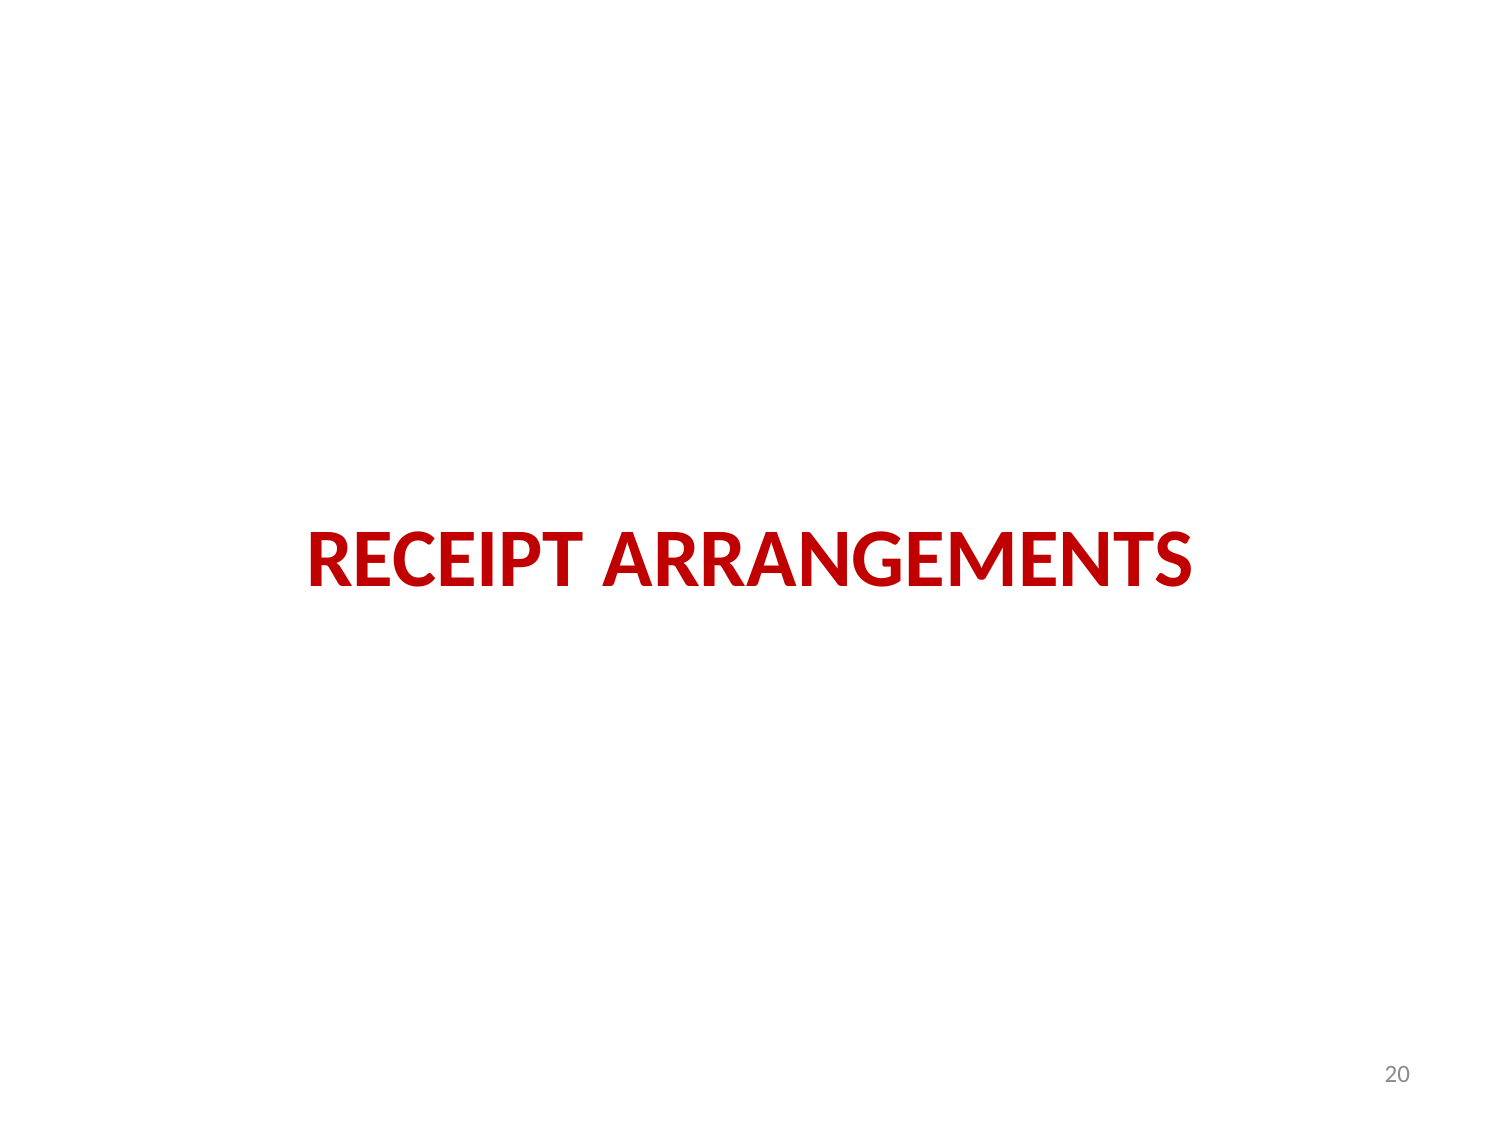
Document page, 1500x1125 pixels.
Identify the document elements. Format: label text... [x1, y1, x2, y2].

list RECEIPT ARRANGEMENTS [75, 262, 1425, 1005]
slide_number 20 [1074, 1042, 1425, 1103]
